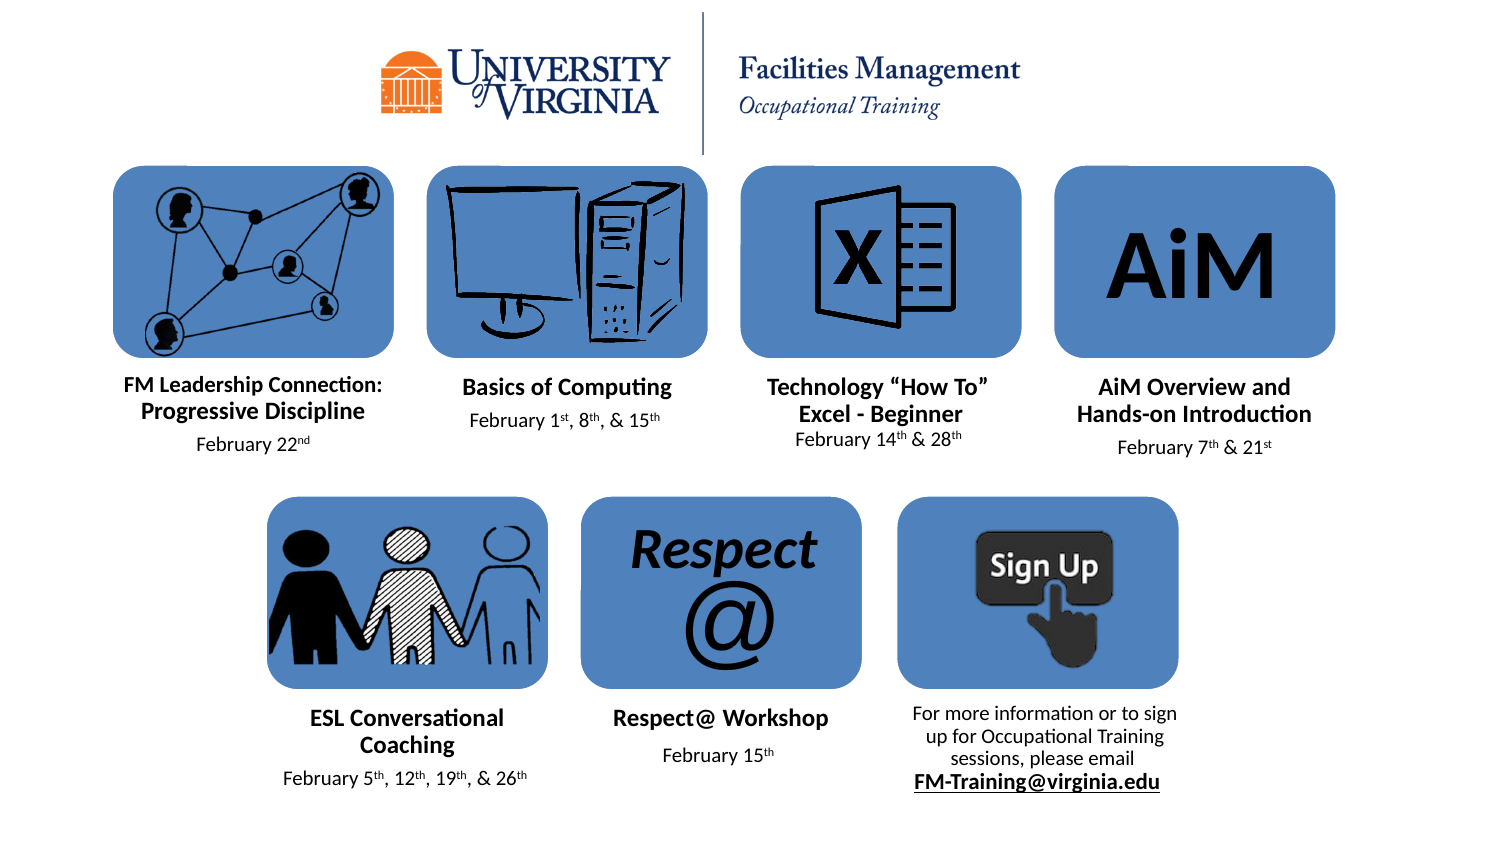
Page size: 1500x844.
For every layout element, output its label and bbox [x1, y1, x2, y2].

picture [679, 577, 783, 681]
picture [130, 157, 387, 362]
text_box [109, 147, 1339, 814]
picture [815, 184, 959, 329]
picture [445, 181, 685, 344]
picture [905, 444, 1184, 744]
picture [380, 12, 1021, 147]
picture [268, 493, 540, 697]
